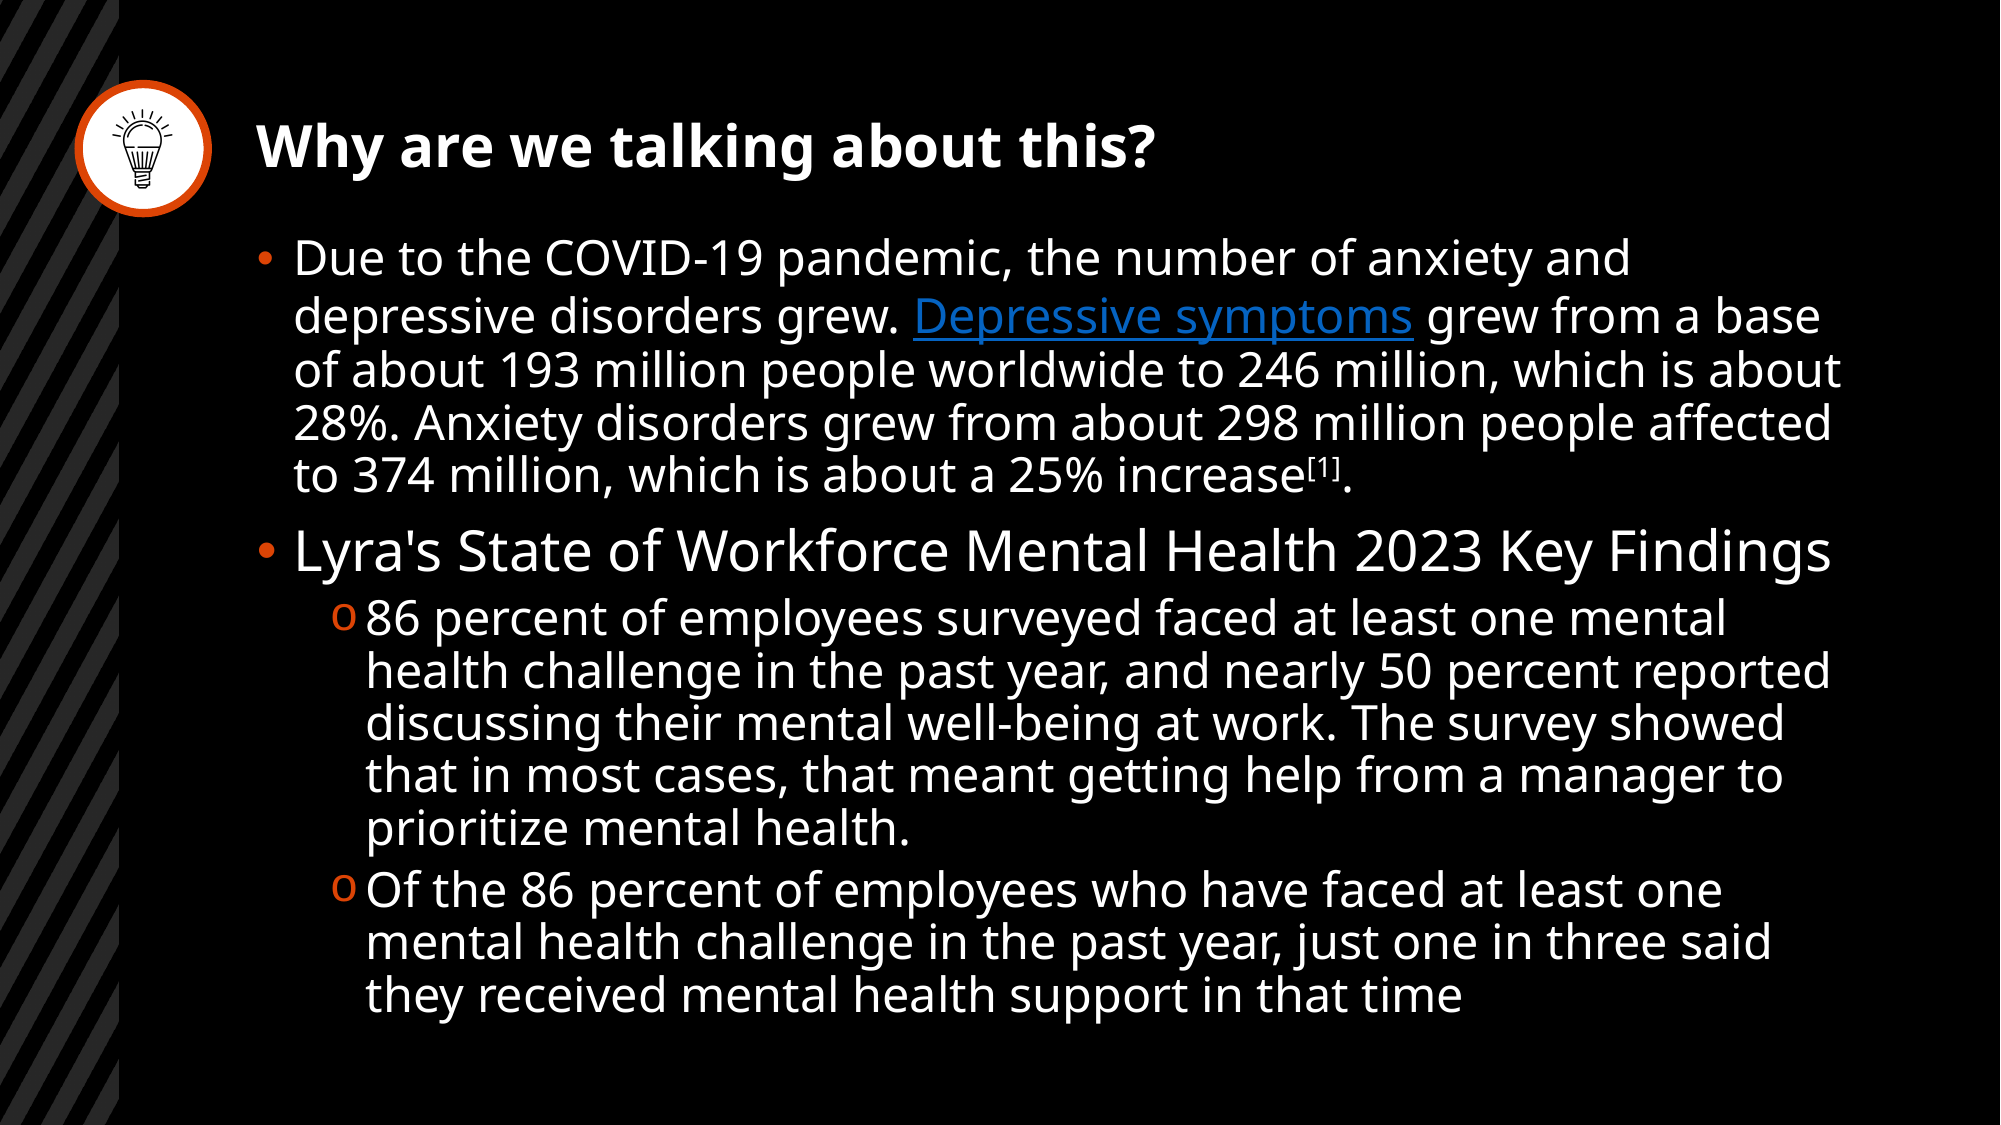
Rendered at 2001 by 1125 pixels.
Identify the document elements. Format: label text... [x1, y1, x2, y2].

title Why are we talking about this? [241, 108, 1863, 190]
picture [101, 107, 184, 191]
list Due to the COVID-19 pandemic, the number of anxiety and depressive disorders grew. Depressive symptoms grew from a base of about 193 million people worldwide to 246 million, which is about 28%. Anxiety disorders grew from about 298 million people affected to 374 million, which is about a 25% increase[1]. Lyra's State of Workforce Mental Health 2023 Key Findings 86 percent of employees surveyed faced at least one mental health challenge in the past year, and nearly 50 percent reported discussing their mental well-being at work. The survey showed that in most cases, that meant getting help from a manager to prioritize mental health. Of the 86 percent of employees who have faced at least one mental health challenge in the past year, just one in three said they received mental health support in that time [241, 226, 1863, 1078]
picture [0, 0, 119, 1125]
